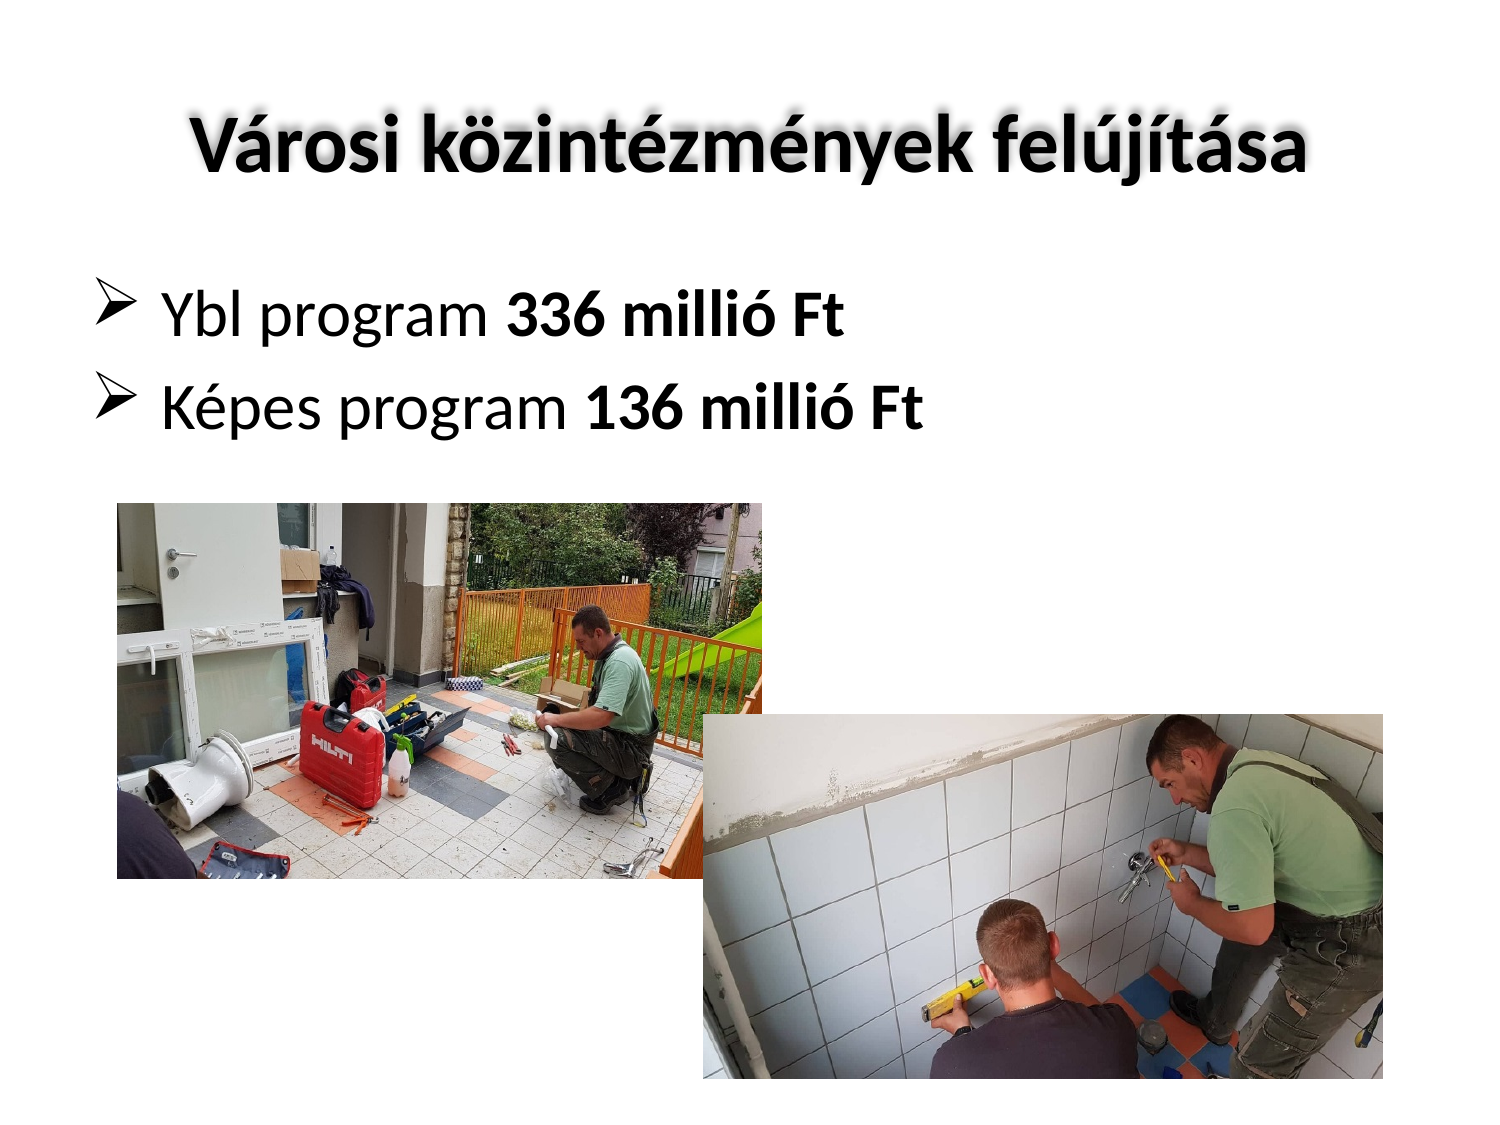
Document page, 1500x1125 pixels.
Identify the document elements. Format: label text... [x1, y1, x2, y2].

title Városi közintézmények felújítása [75, 45, 1425, 233]
list Ybl program 336 millió Ft Képes program 136 millió Ft [75, 262, 1425, 1102]
picture [116, 503, 1383, 1079]
